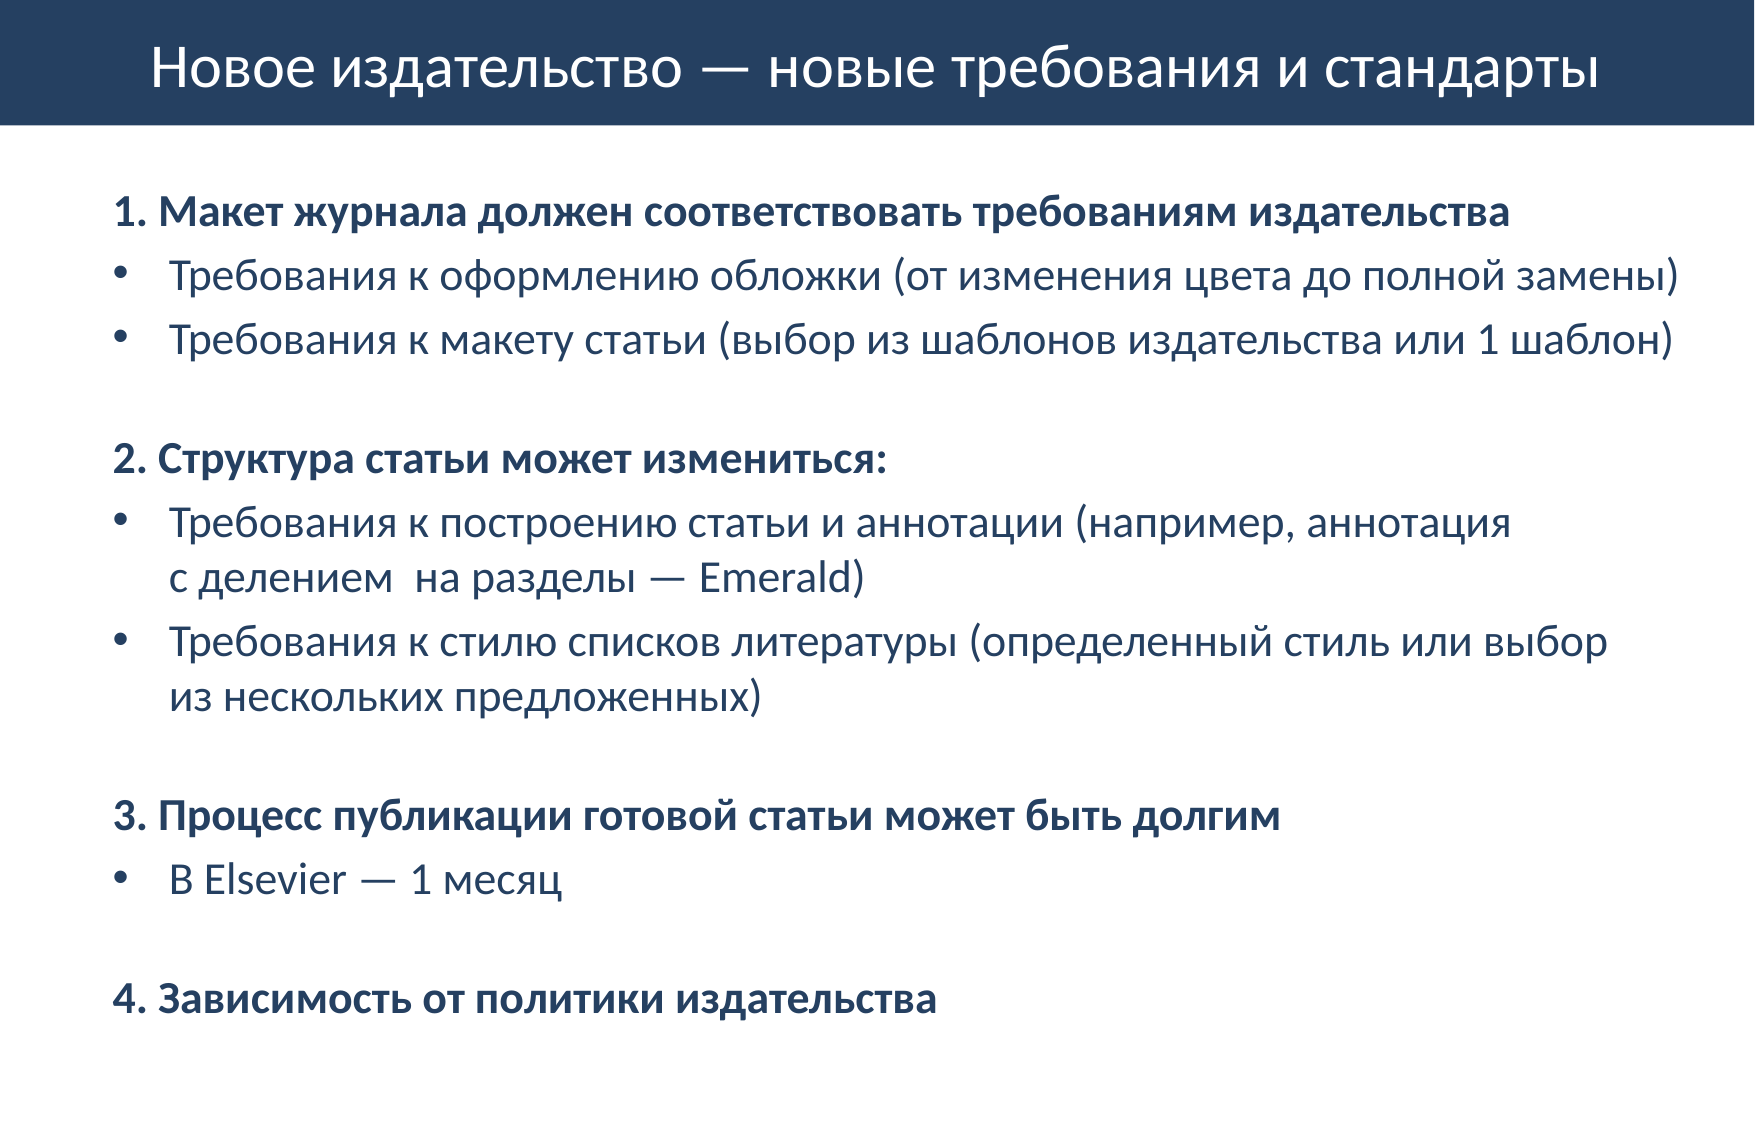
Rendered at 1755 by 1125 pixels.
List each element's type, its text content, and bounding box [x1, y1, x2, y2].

title Новое издательство — новые требования и стандарты [0, 0, 1755, 126]
list 1. Макет журнала должен соответствовать требованиям издательства Требования к оформлению обложки (от изменения цвета до полной замены) Требования к макету статьи (выбор из шаблонов издательства или 1 шаблон) 2. Структура статьи может измениться: Требования к построению статьи и аннотации (например, аннотация с делением на разделы — Emerald) Требования к стилю списков литературы (определенный стиль или выбор из нескольких предложенных) 3. Процесс публикации готовой статьи может быть долгим В Elsevier — 1 месяц 4. Зависимость от политики издательства [97, 172, 1716, 1059]
